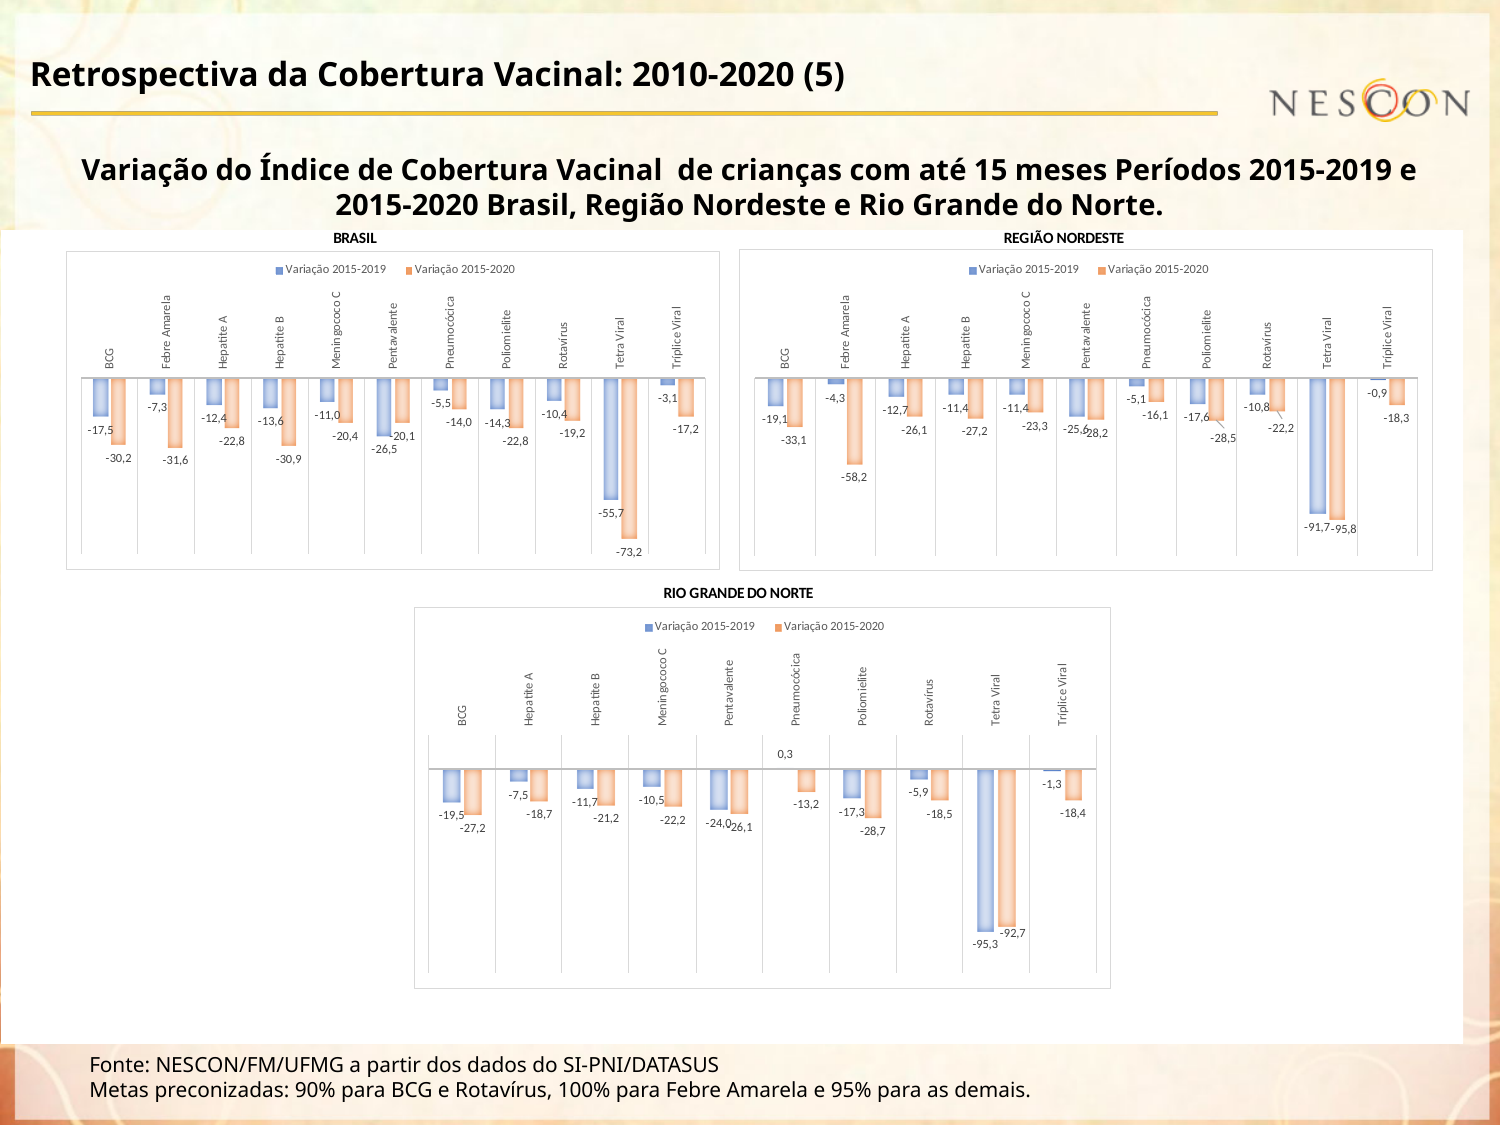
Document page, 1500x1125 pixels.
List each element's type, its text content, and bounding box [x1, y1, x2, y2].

picture [0, 0, 1500, 1125]
text_box Fonte: NESCON/FM/UFMG a partir dos dados do SI-PNI/DATASUS Metas preconizadas: 90% para BCG e Rotavírus, 100% para Febre Amarela e 95% para as demais. [74, 1054, 1317, 1125]
title Retrospectiva da Cobertura Vacinal: 2010-2020 (5) [14, 19, 1387, 127]
text_box Variação do Índice de Cobertura Vacinal de crianças com até 15 meses Períodos 2015-2019 e 2015-2020 Brasil, Região Nordeste e Rio Grande do Norte. [58, 143, 1441, 228]
